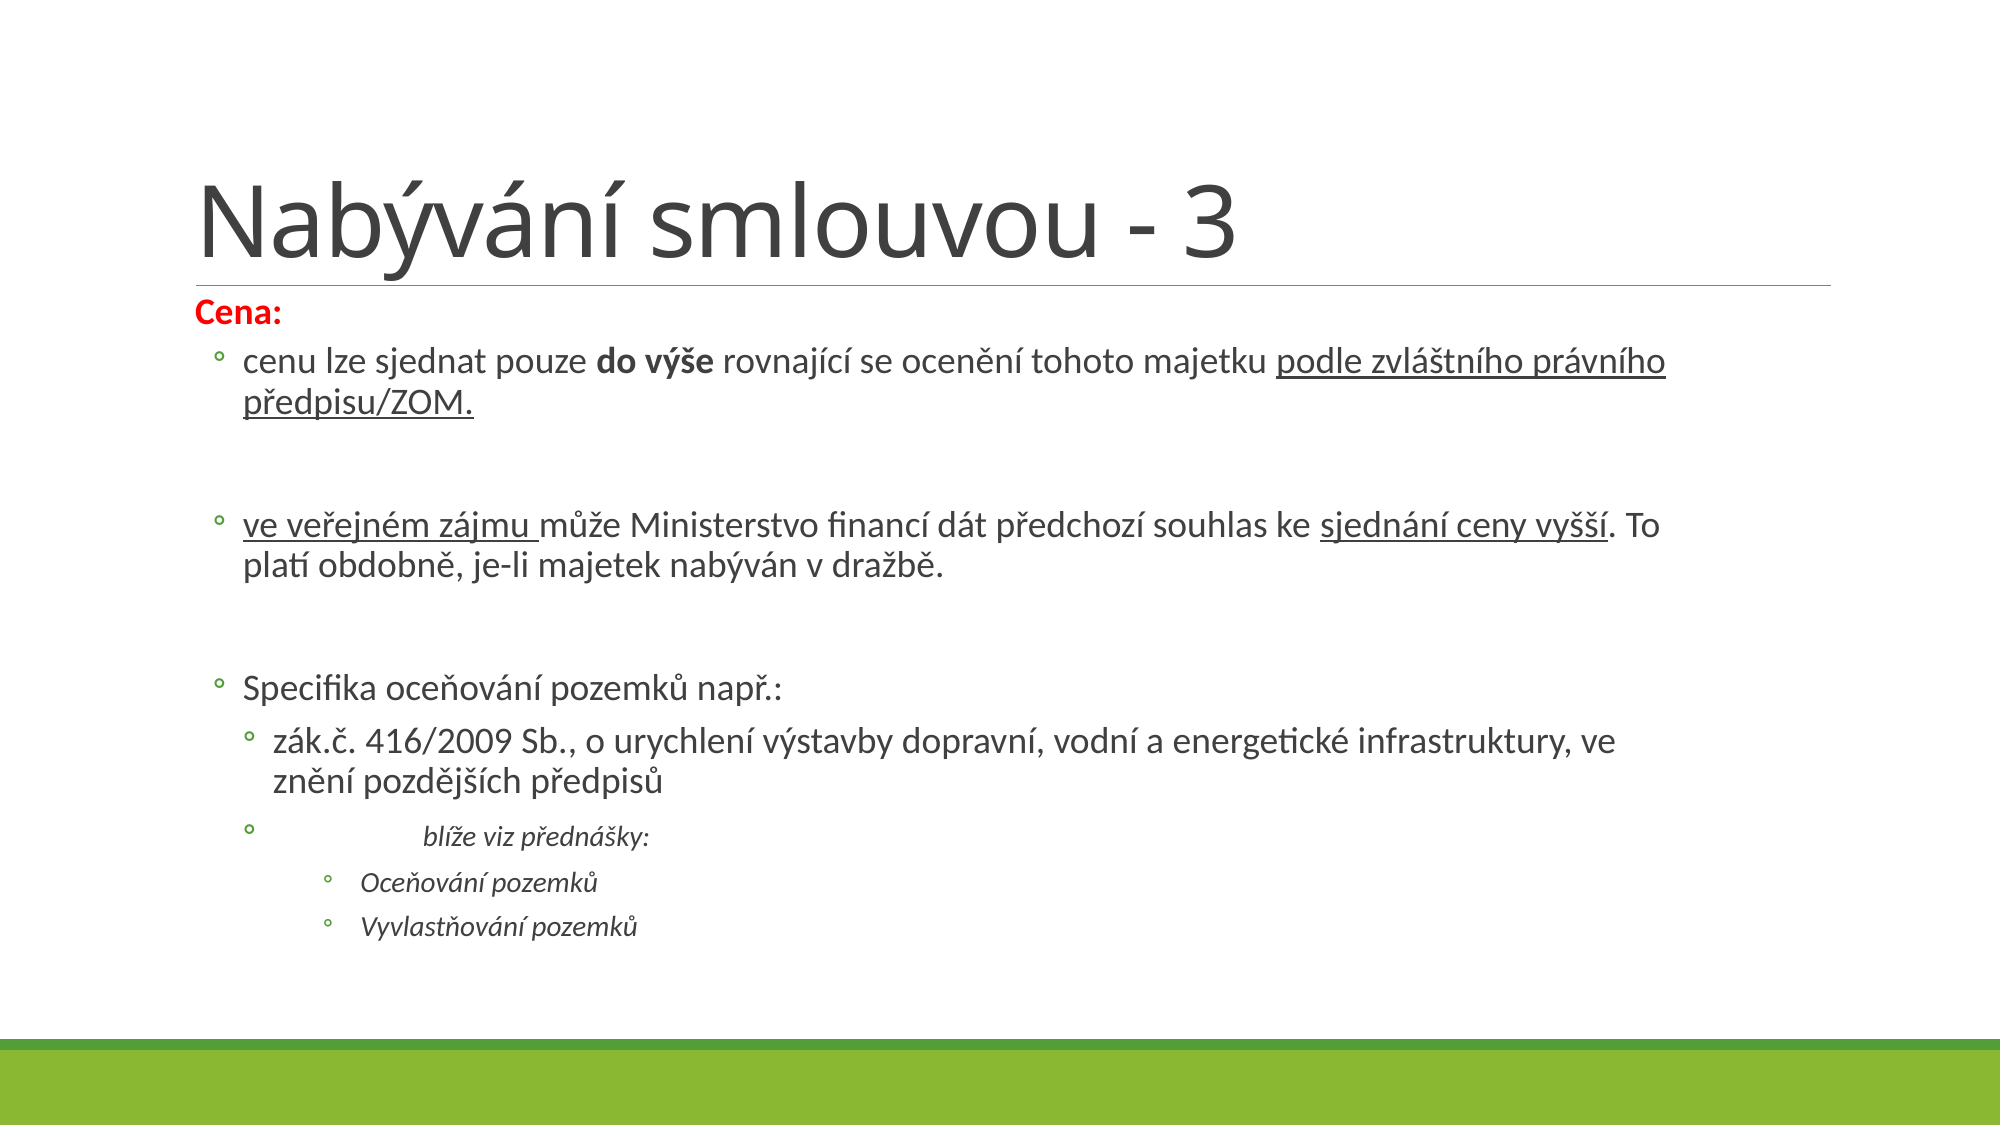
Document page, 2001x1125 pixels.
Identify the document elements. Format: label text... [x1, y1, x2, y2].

title Nabývání smlouvou - 3 [180, 47, 1830, 285]
list Cena: cenu lze sjednat pouze do výše rovnající se ocenění tohoto majetku podle zvláštního právního předpisu/ZOM. ve veřejném zájmu může Ministerstvo financí dát předchozí souhlas ke sjednání ceny vyšší. To platí obdobně, je-li majetek nabýván v dražbě. Specifika oceňování pozemků např.: zák.č. 416/2009 Sb., o urychlení výstavby dopravní, vodní a energetické infrastruktury, ve znění pozdějších předpisů blíže viz přednášky: Oceňování pozemků Vyvlastňování pozemků [180, 285, 1695, 1001]
